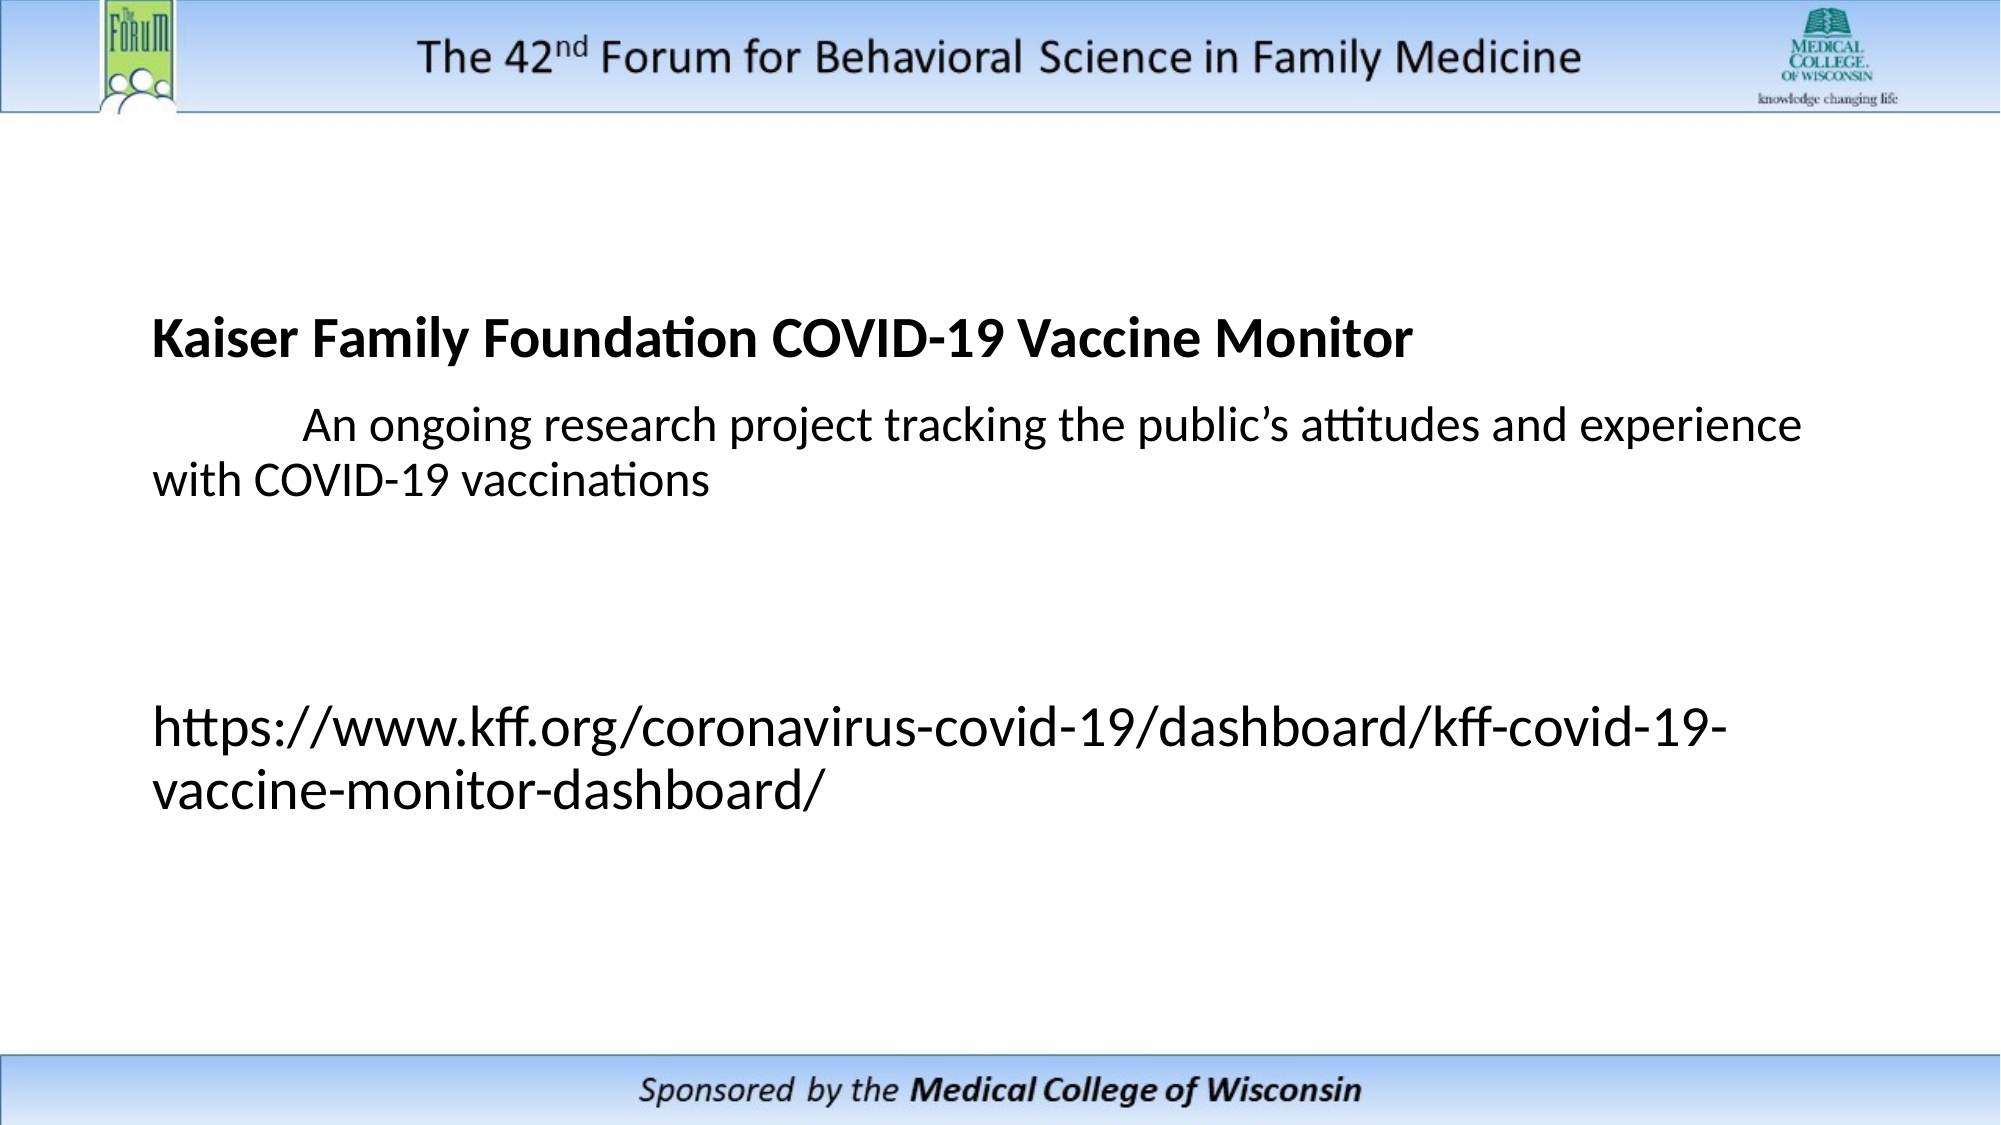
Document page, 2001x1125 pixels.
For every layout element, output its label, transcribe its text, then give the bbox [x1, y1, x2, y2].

picture [0, 0, 2001, 1125]
list Kaiser Family Foundation COVID-19 Vaccine Monitor An ongoing research project tracking the public’s attitudes and experience with COVID-19 vaccinations https://www.kff.org/coronavirus-covid-19/dashboard/kff-covid-19-vaccine-monitor-dashboard/ [137, 299, 1863, 1014]
